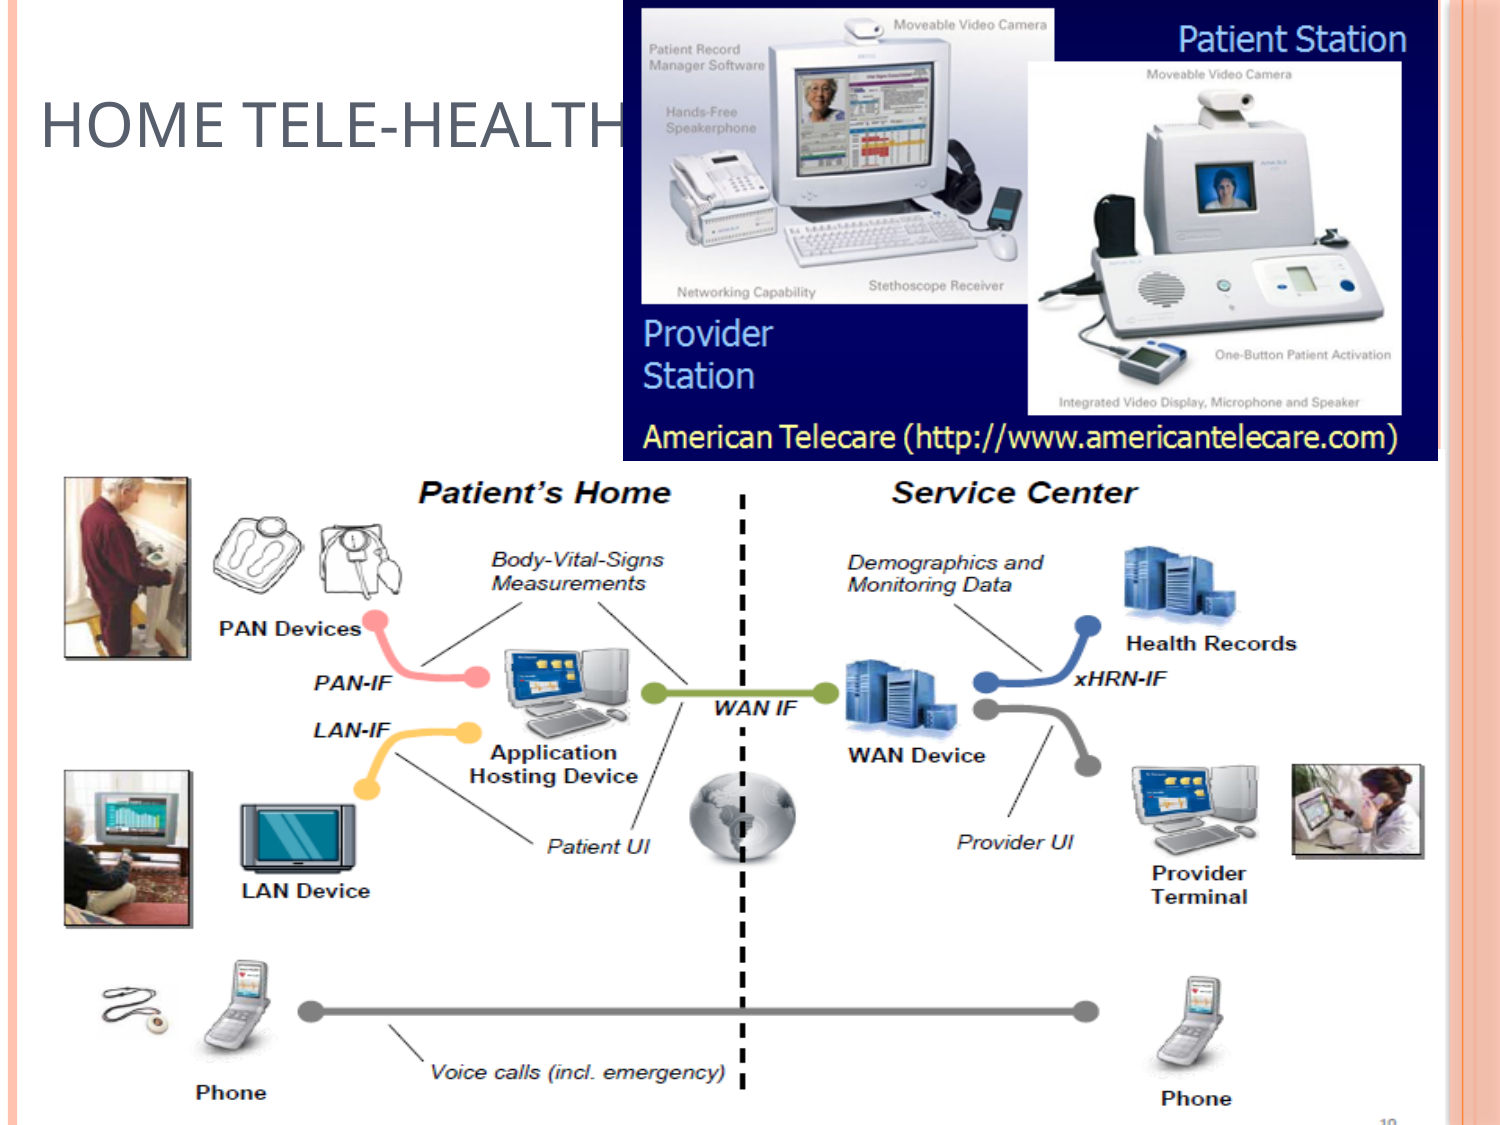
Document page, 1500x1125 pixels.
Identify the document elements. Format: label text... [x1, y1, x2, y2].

title Home tele-health [24, 50, 617, 168]
picture [49, 0, 1445, 1125]
